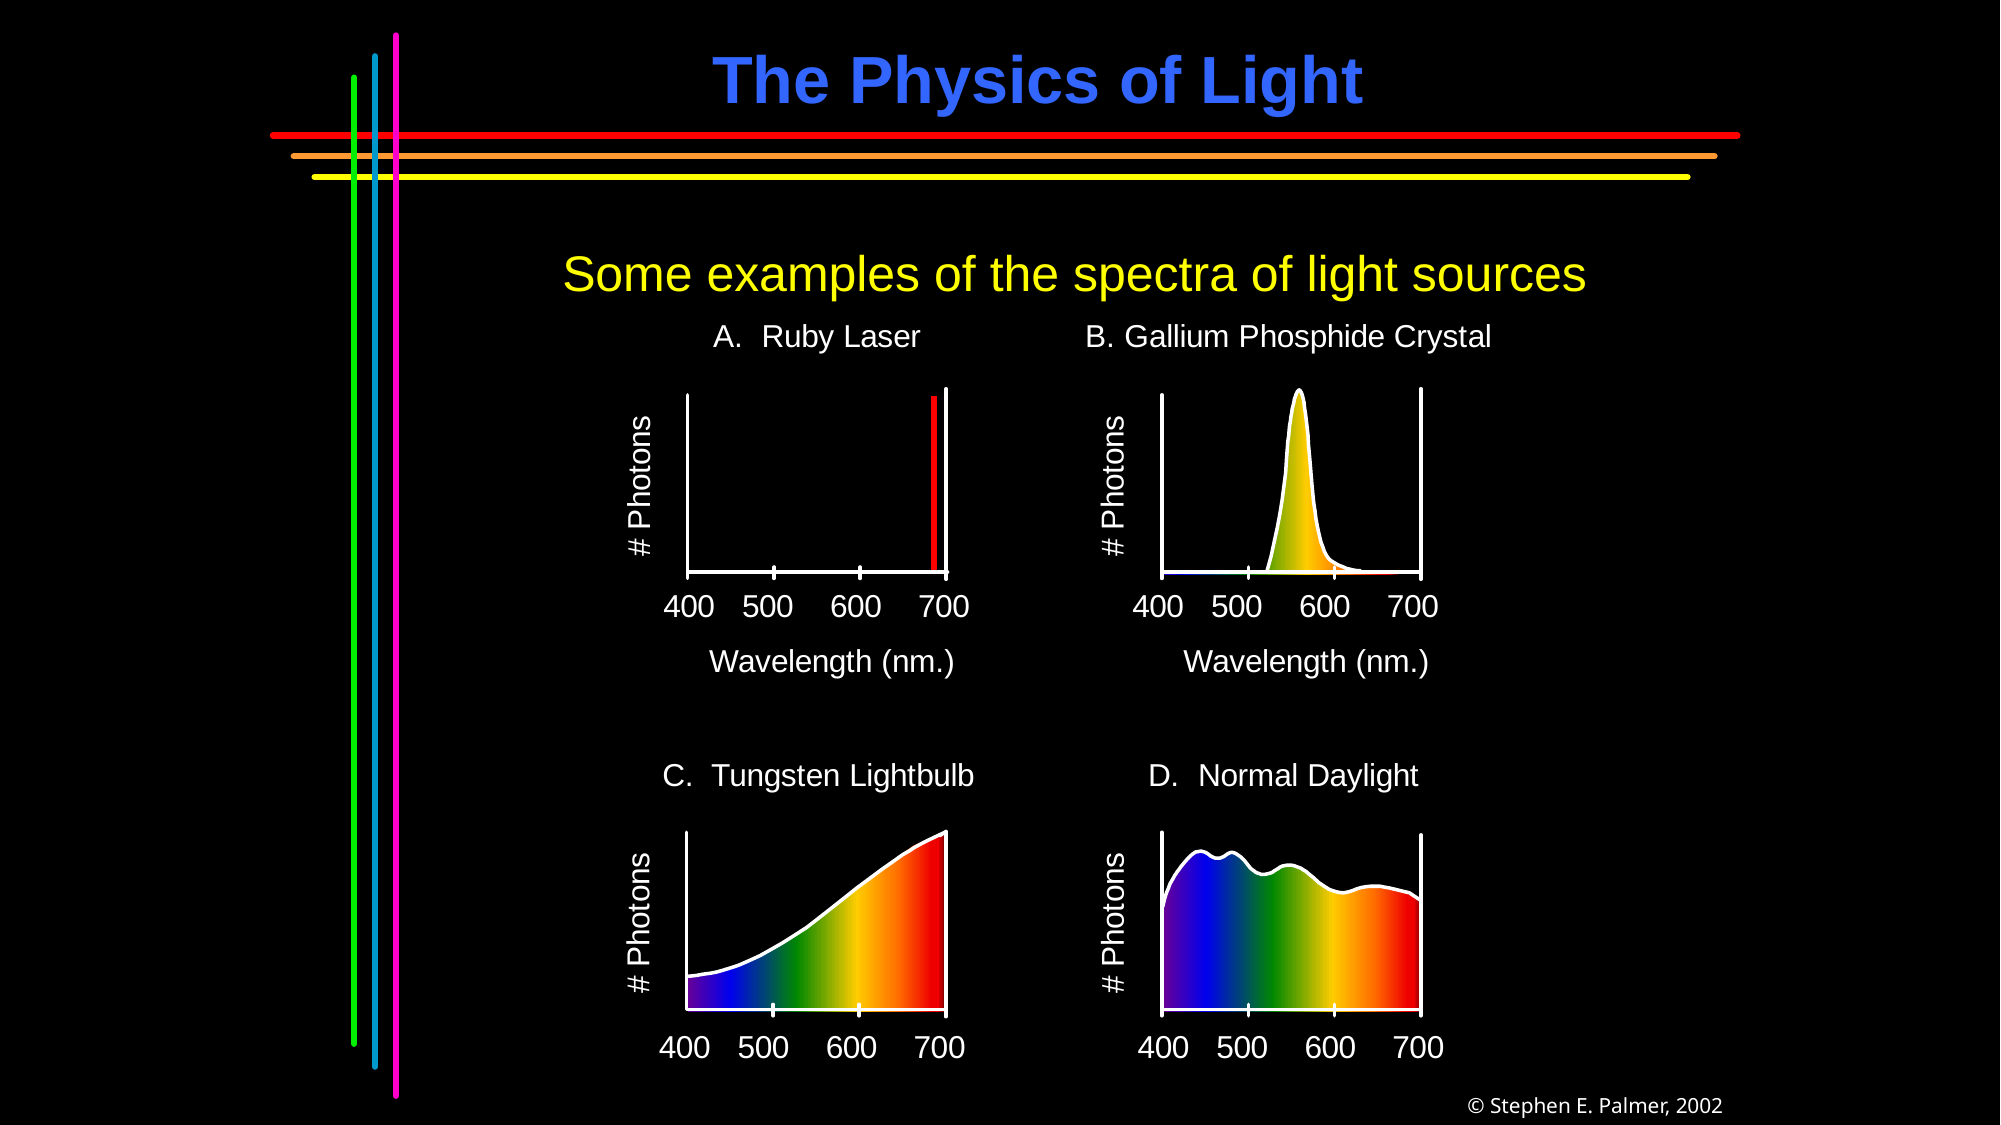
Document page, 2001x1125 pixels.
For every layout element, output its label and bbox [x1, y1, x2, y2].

picture [249, 0, 1757, 1125]
